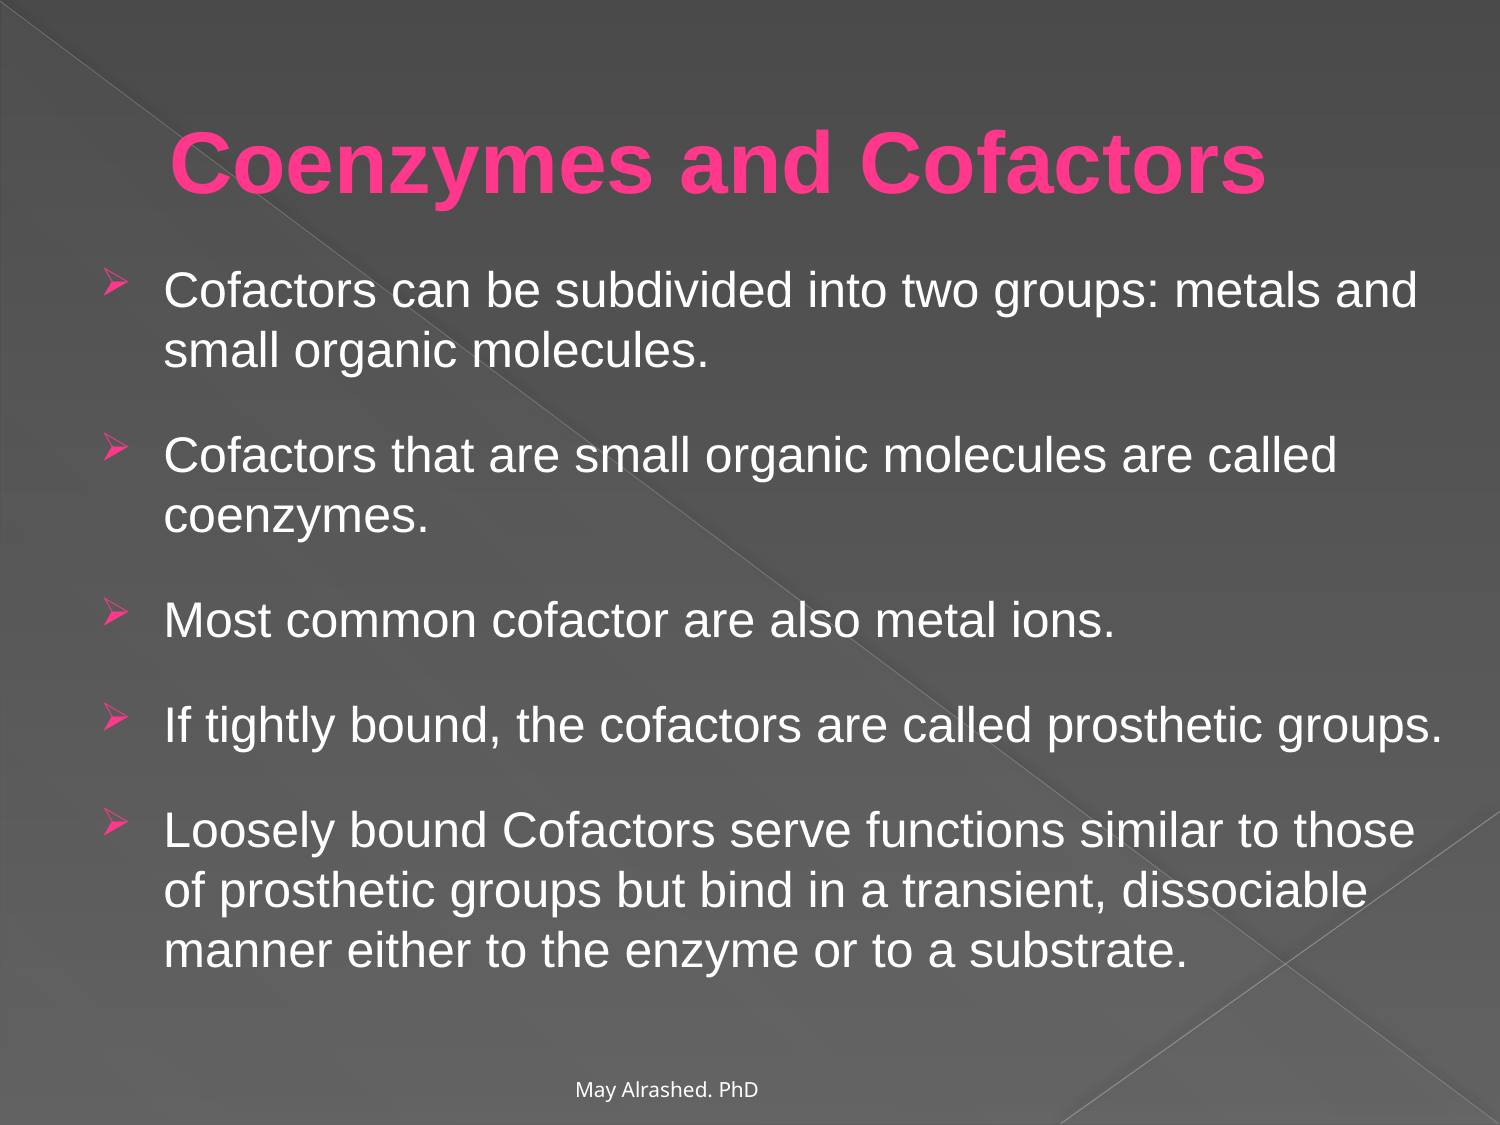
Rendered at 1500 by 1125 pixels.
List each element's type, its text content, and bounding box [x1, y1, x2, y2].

footer May Alrashed. PhD [75, 1063, 774, 1113]
title Coenzymes and Cofactors [75, 43, 1425, 249]
list Cofactors can be subdivided into two groups: metals and small organic molecules. Cofactors that are small organic molecules are called coenzymes. Most common cofactor are also metal ions. If tightly bound, the cofactors are called prosthetic groups. Loosely bound Cofactors serve functions similar to those of prosthetic groups but bind in a transient, dissociable manner either to the enzyme or to a substrate. [75, 249, 1475, 1050]
